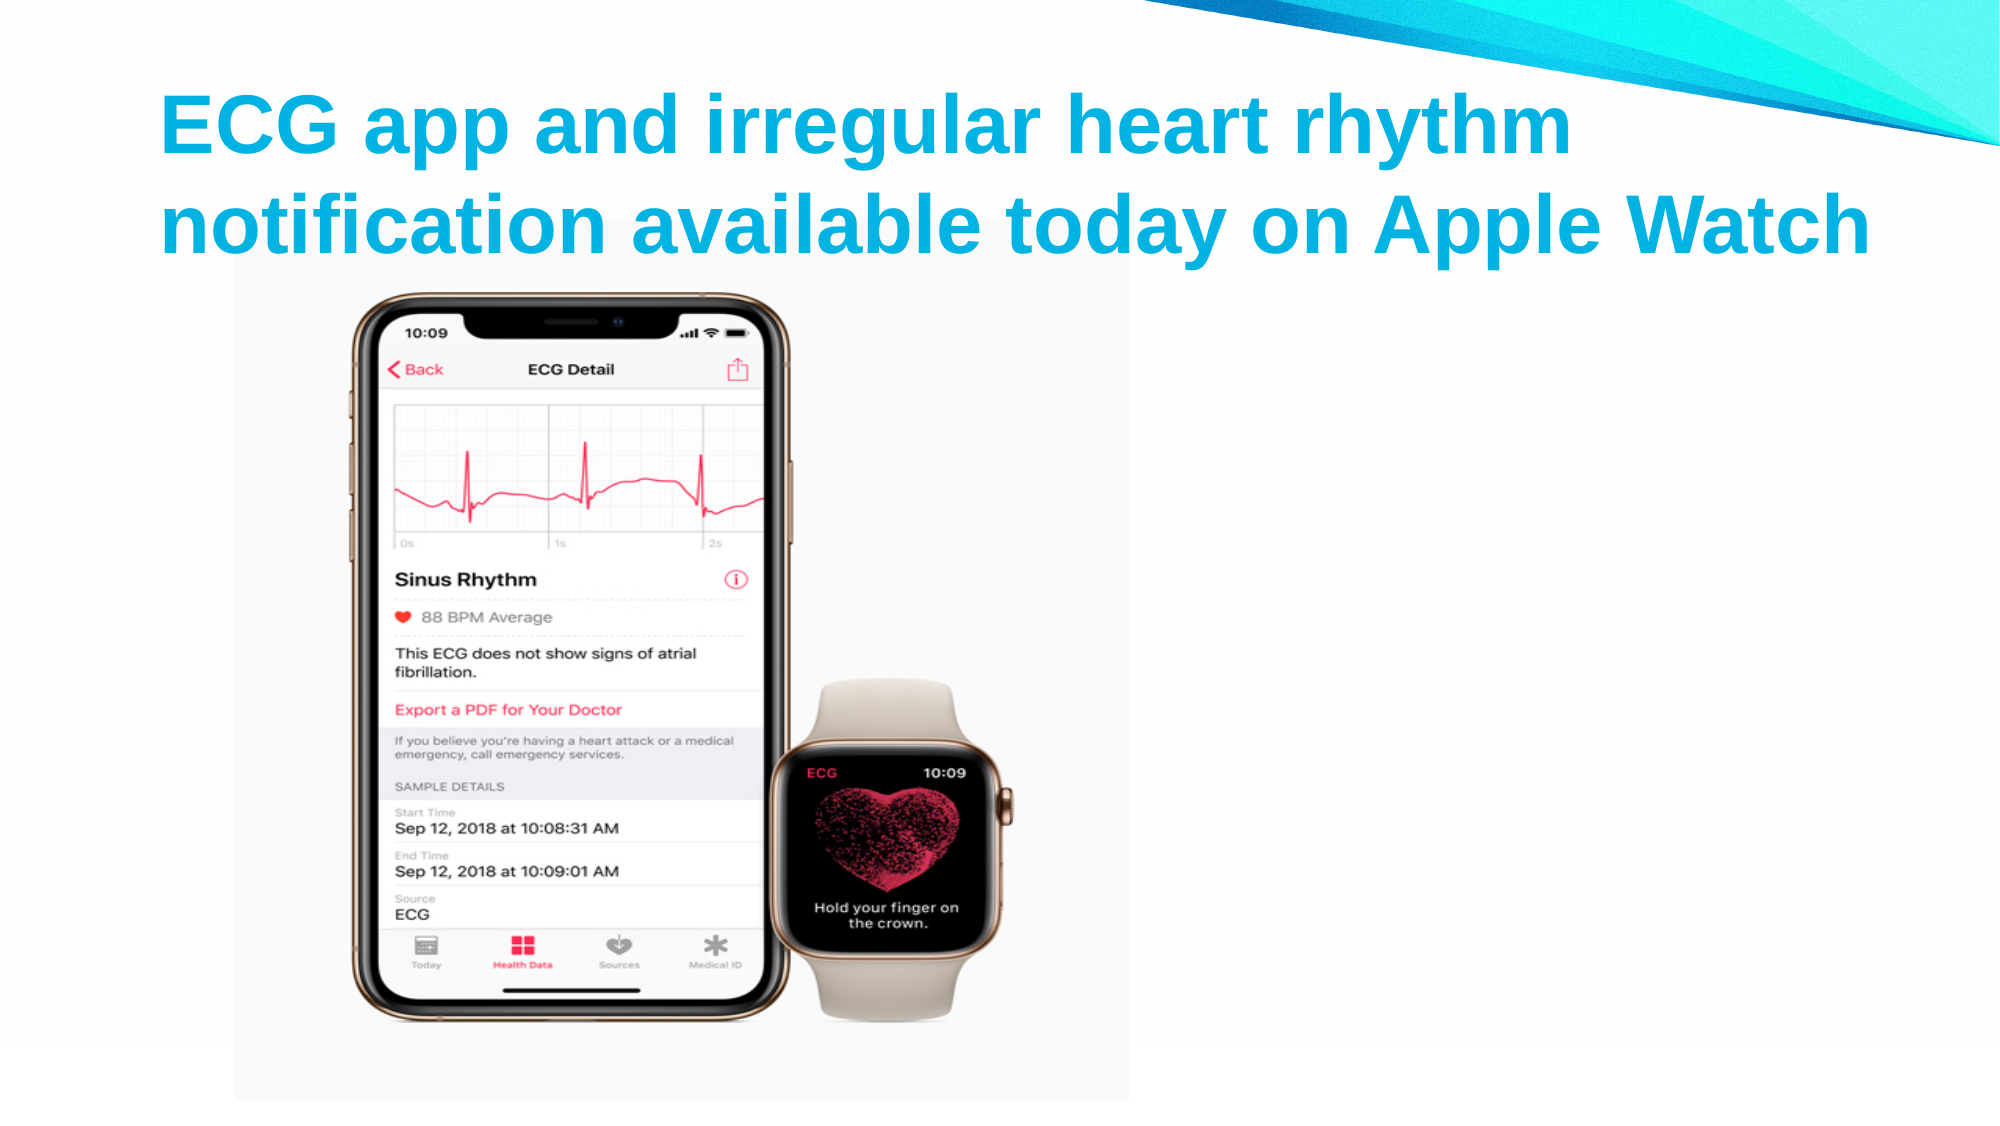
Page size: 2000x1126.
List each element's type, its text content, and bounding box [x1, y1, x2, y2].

picture [0, 0, 2000, 1100]
title ECG app and irregular heart rhythm notification available today on Apple Watch [159, 70, 1900, 233]
